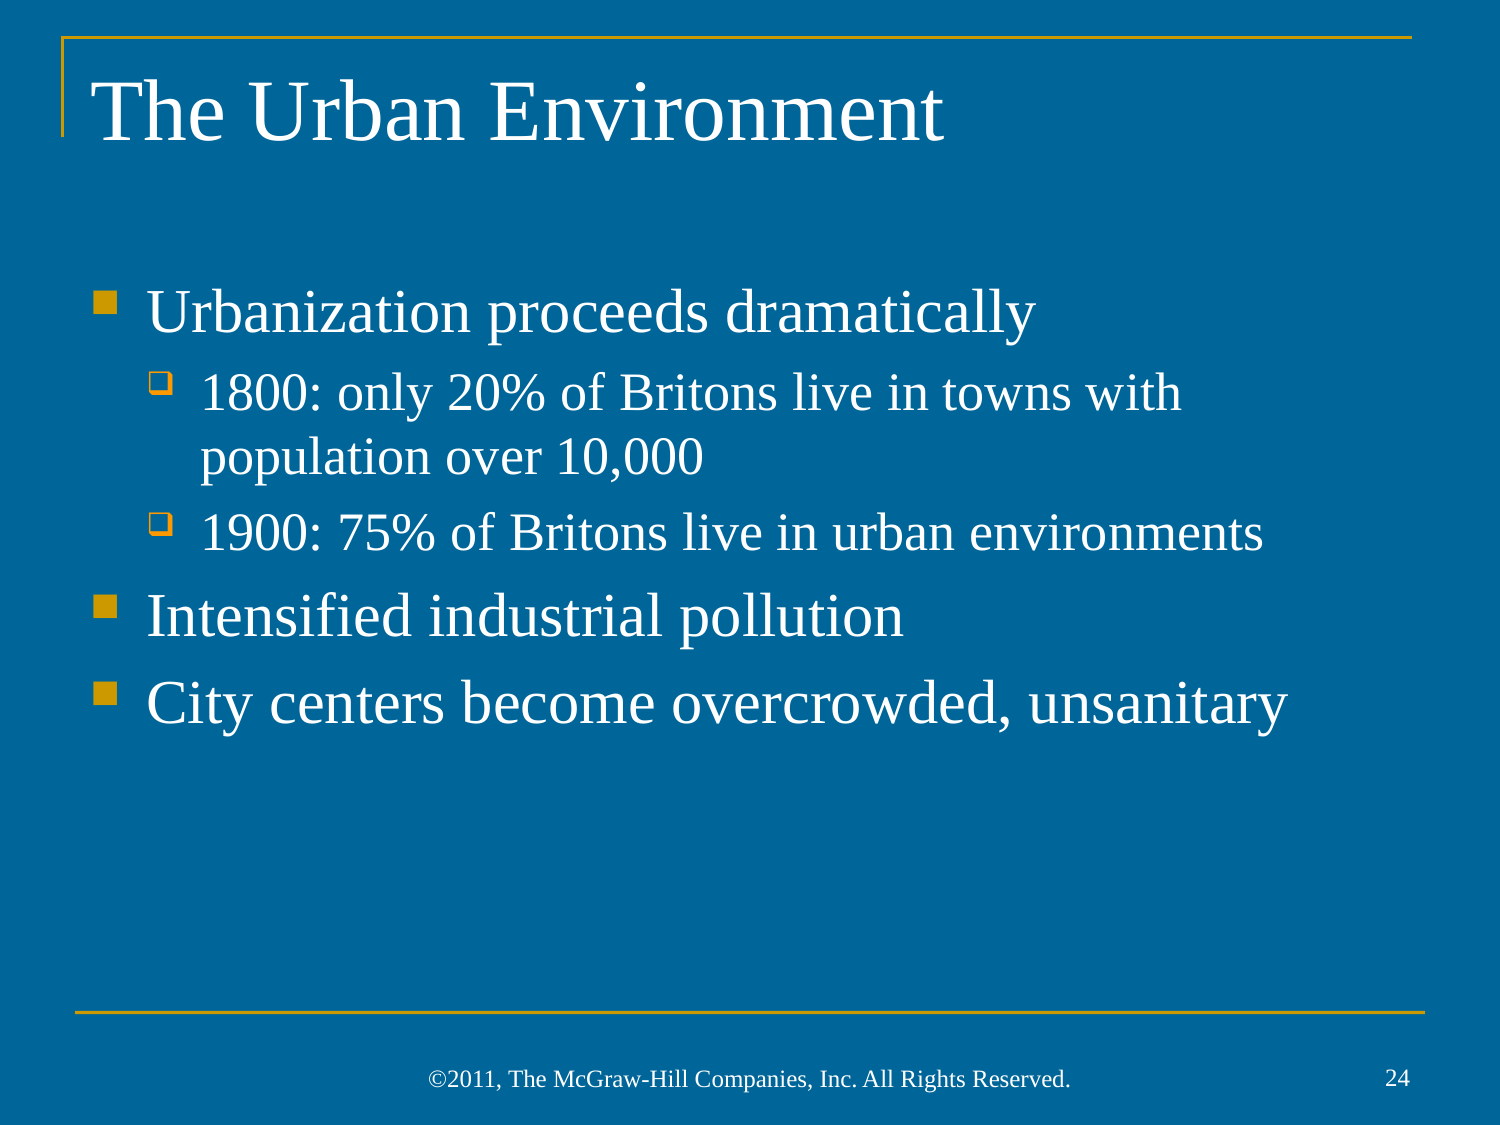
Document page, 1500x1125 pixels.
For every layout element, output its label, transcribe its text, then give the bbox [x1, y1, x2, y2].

list Urbanization proceeds dramatically 1800: only 20% of Britons live in towns with population over 10,000 1900: 75% of Britons live in urban environments Intensified industrial pollution City centers become overcrowded, unsanitary [74, 262, 1426, 1006]
footer ©2011, The McGraw-Hill Companies, Inc. All Rights Reserved. [324, 1024, 1176, 1101]
title The Urban Environment [74, 45, 1426, 233]
slide_number 24 [1074, 1023, 1426, 1100]
